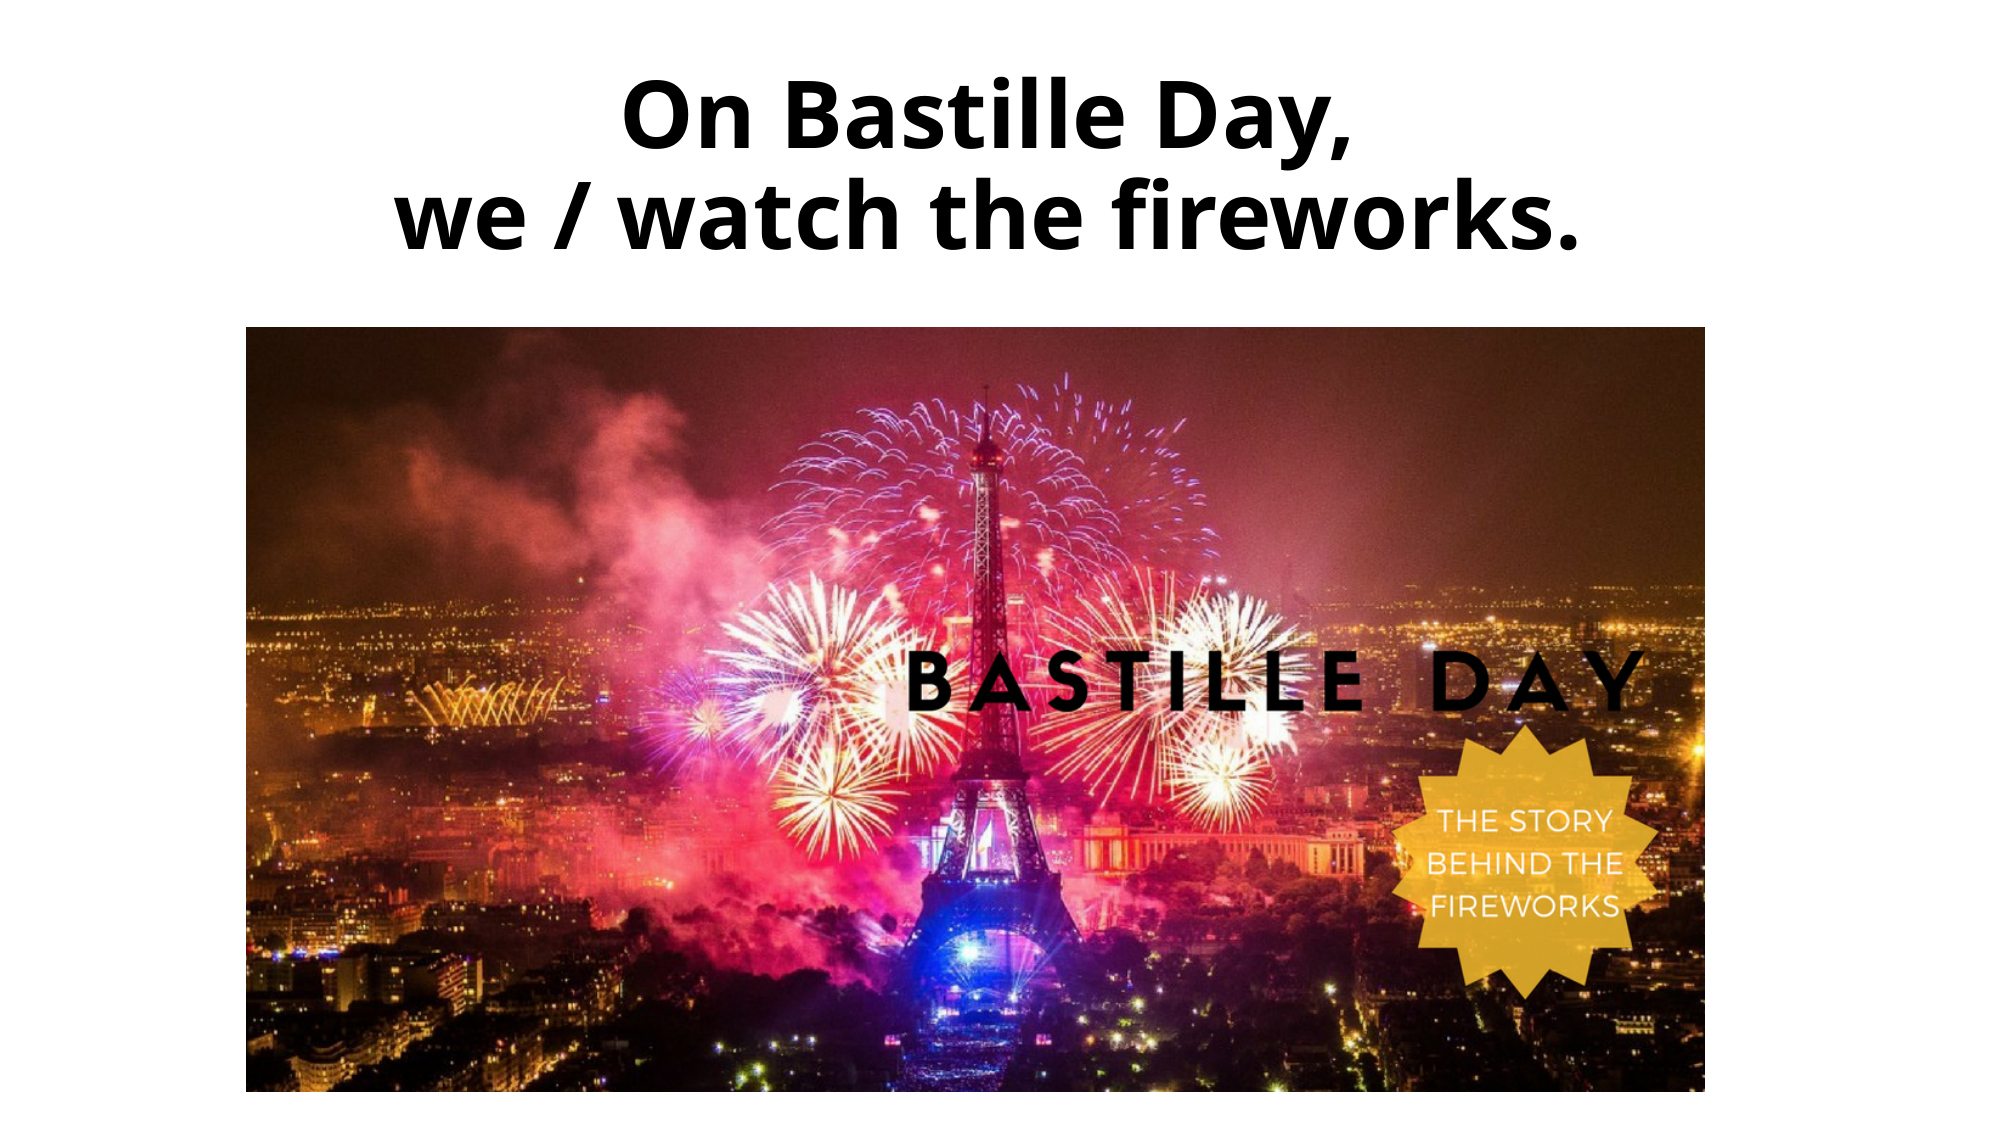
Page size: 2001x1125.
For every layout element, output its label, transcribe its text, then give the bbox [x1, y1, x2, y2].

picture [246, 327, 1705, 1092]
title On Bastille Day, we / watch the fireworks. [137, 59, 1863, 278]
